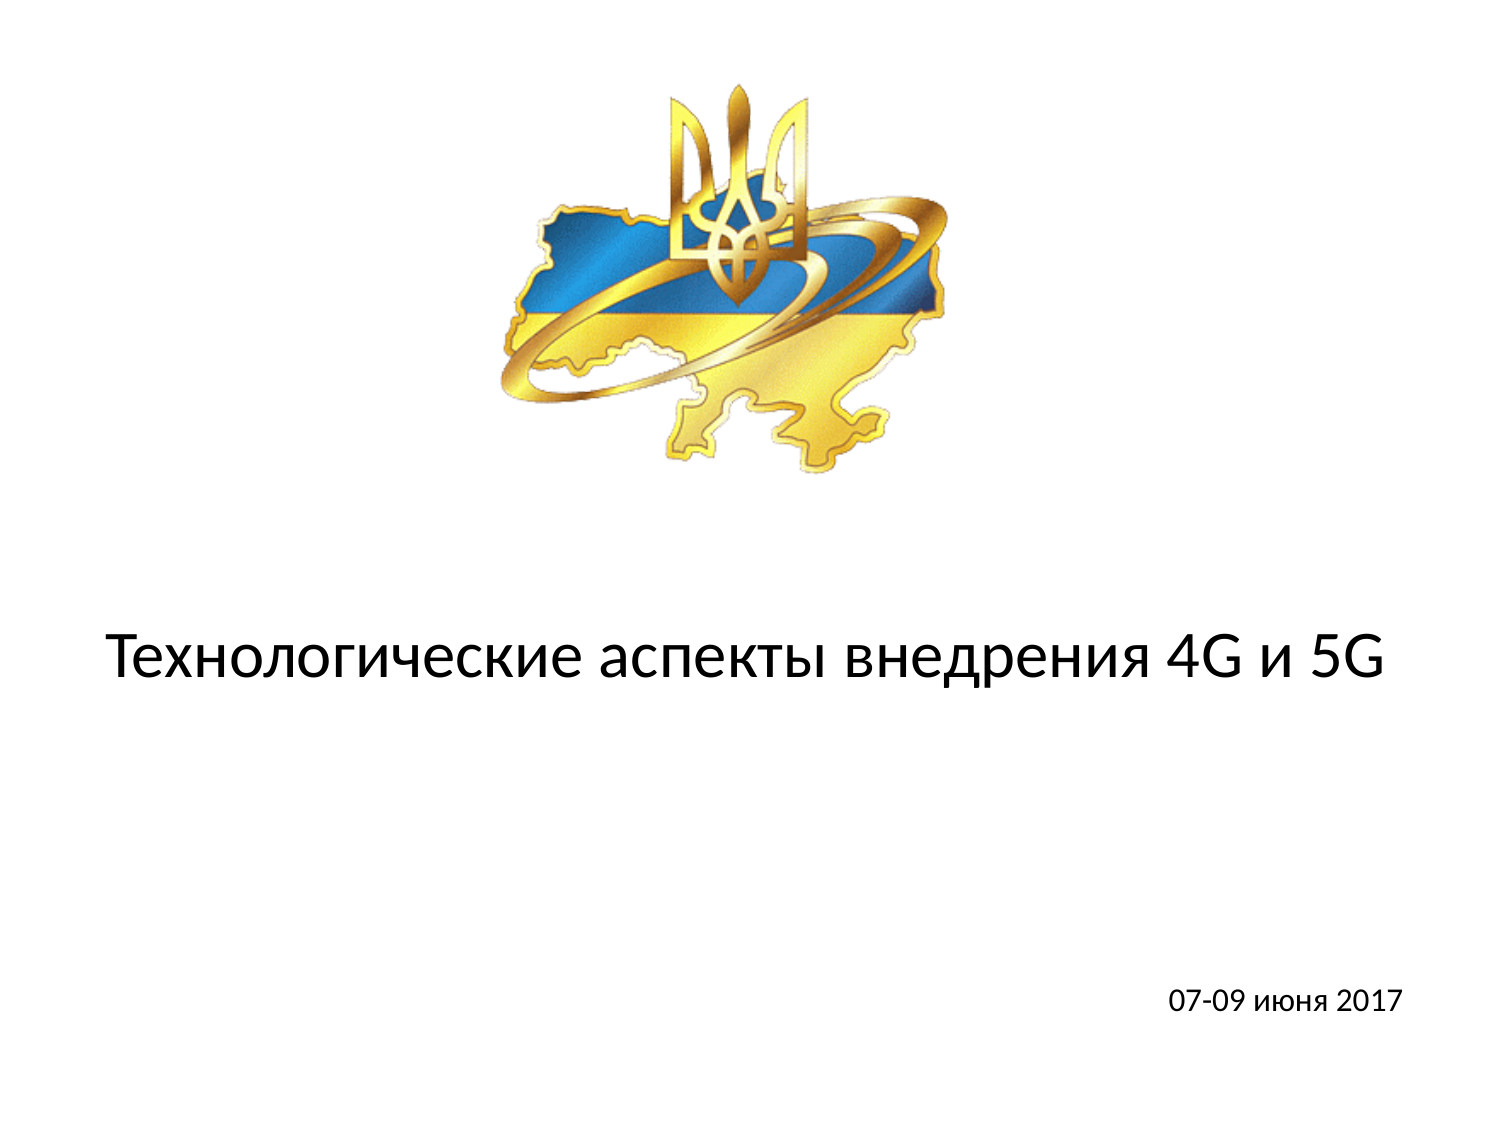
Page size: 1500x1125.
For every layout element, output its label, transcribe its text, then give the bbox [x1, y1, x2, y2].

title Технологические аспекты внедрения 4G и 5G [70, 527, 1421, 774]
picture [468, 58, 979, 501]
text_box 07-09 июня 2017 [1153, 970, 1419, 1026]
